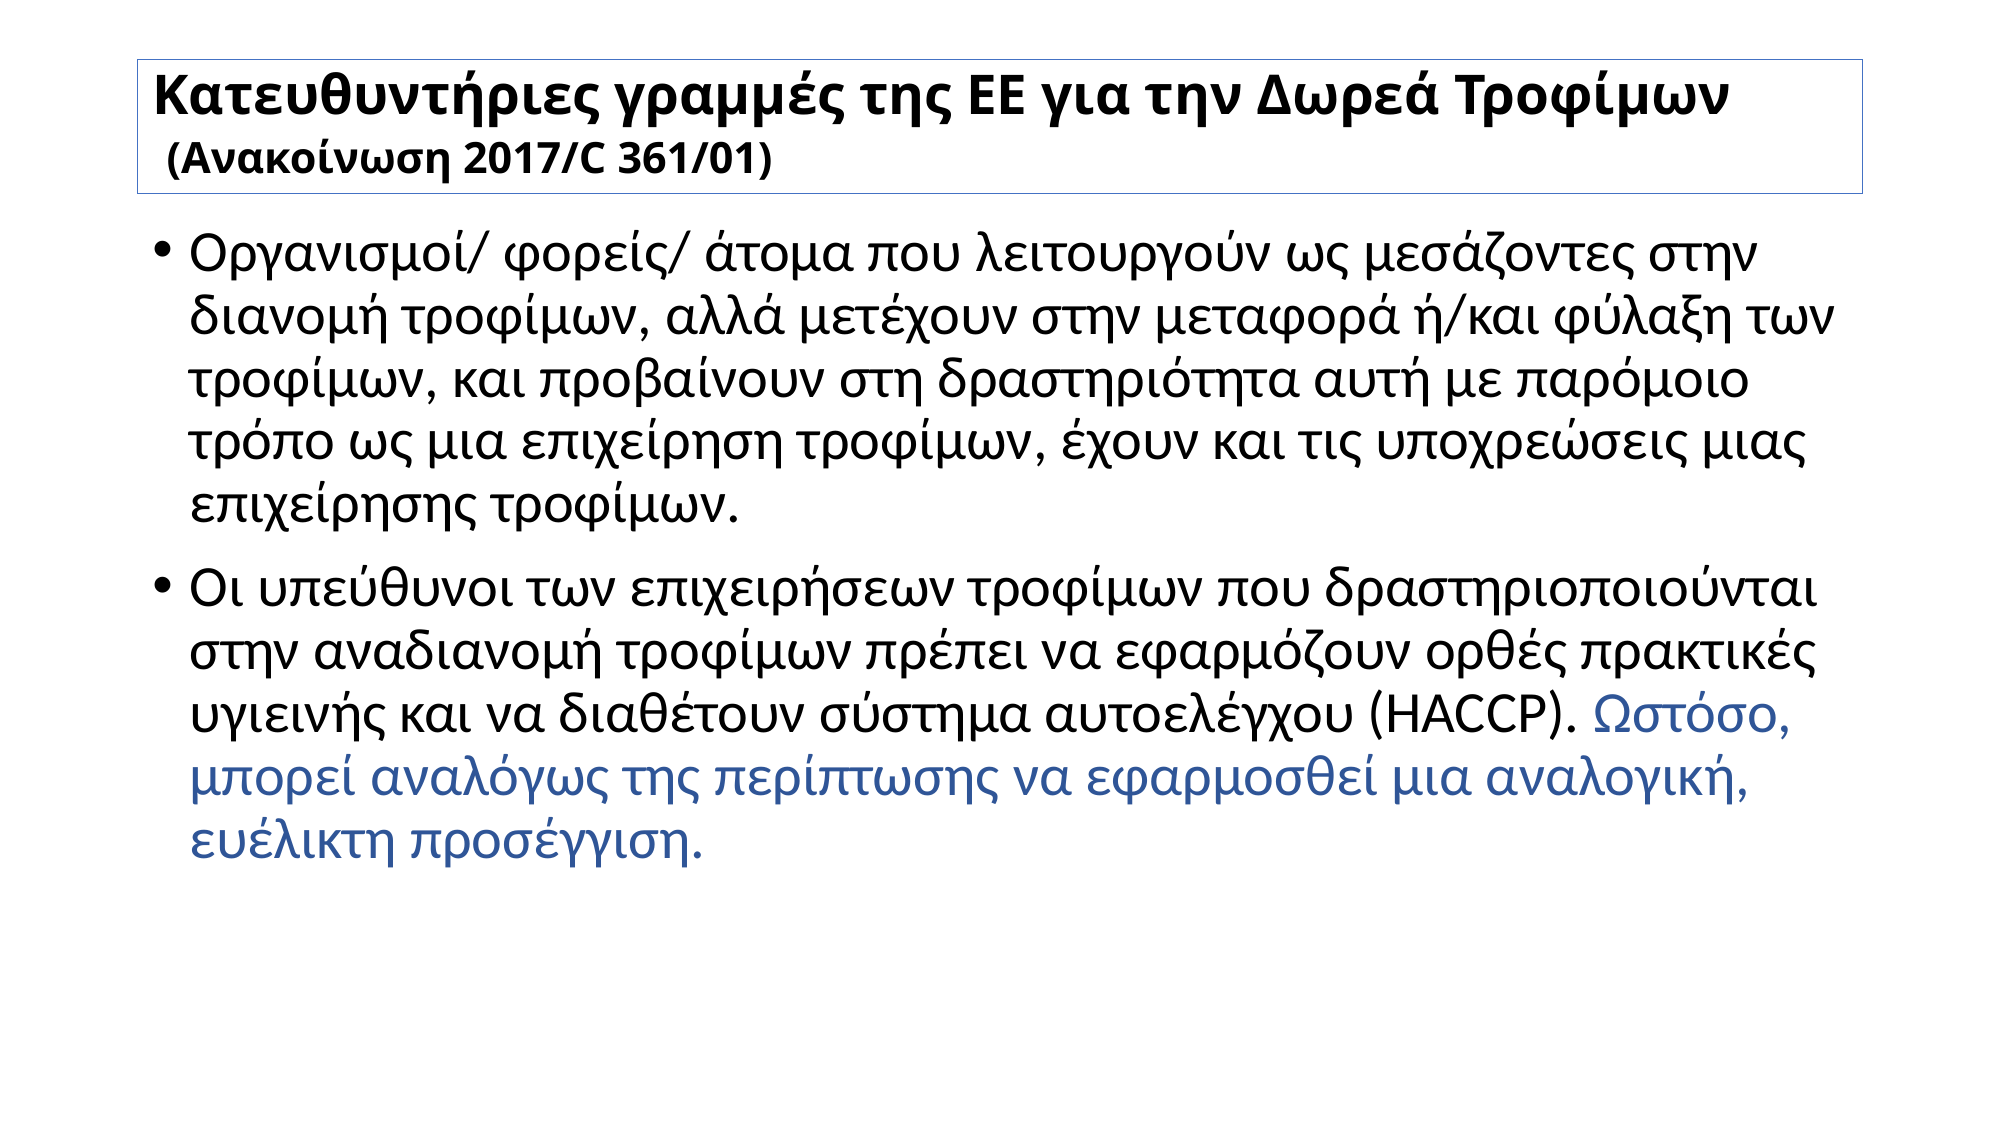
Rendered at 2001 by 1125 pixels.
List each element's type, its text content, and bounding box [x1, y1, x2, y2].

title Κατευθυντήριες γραμμές της ΕΕ για την Δωρεά Τροφίμων (Ανακοίνωση 2017/C 361/01) [137, 59, 1863, 194]
list Οργανισμοί/ φορείς/ άτομα που λειτουργούν ως μεσάζοντες στην διανομή τροφίμων, αλλά μετέχουν στην μεταφορά ή/και φύλαξη των τροφίμων, και προβαίνουν στη δραστηριότητα αυτή με παρόμοιο τρόπο ως μια επιχείρηση τροφίμων, έχουν και τις υποχρεώσεις μιας επιχείρησης τροφίμων. Οι υπεύθυνοι των επιχειρήσεων τροφίμων που δραστηριοποιούνται στην αναδιανομή τροφίμων πρέπει να εφαρμόζουν ορθές πρακτικές υγιεινής και να διαθέτουν σύστημα αυτοελέγχου (HACCP). Ωστόσο, μπορεί αναλόγως της περίπτωσης να εφαρμοσθεί μια αναλογική, ευέλικτη προσέγγιση. [137, 213, 1863, 1014]
